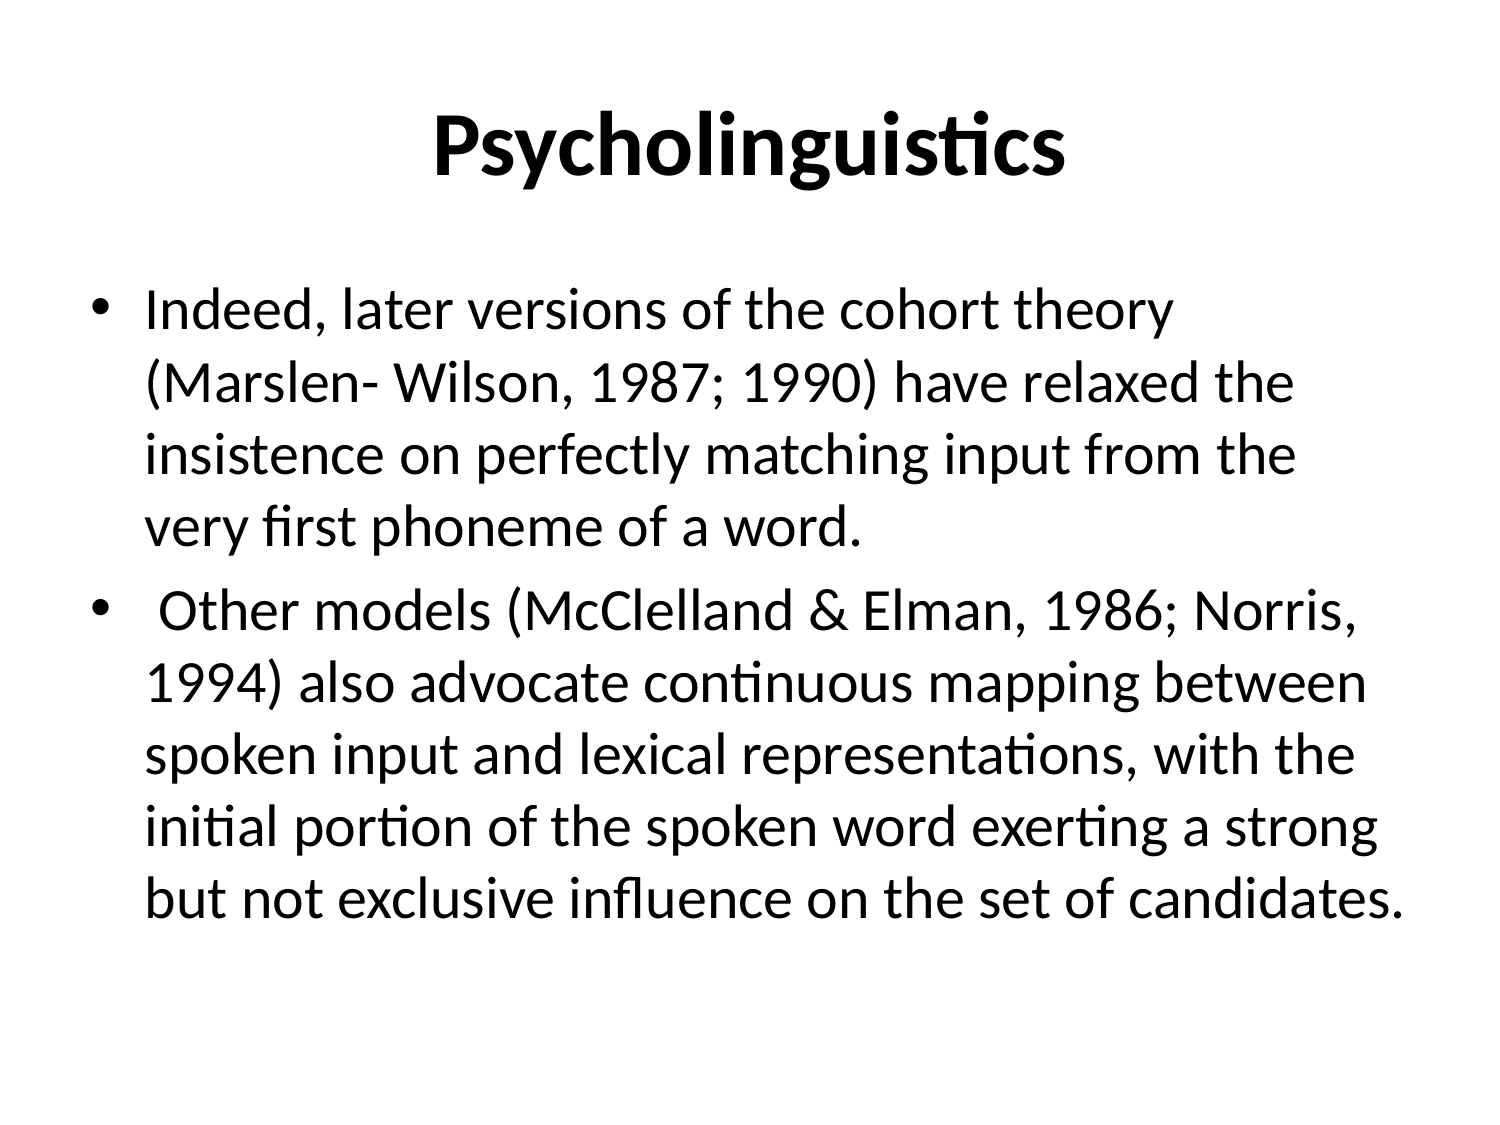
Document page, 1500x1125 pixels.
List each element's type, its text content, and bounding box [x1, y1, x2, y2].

list Indeed, later versions of the cohort theory (Marslen- Wilson, 1987; 1990) have relaxed the insistence on perfectly matching input from the very first phoneme of a word. Other models (McClelland & Elman, 1986; Norris, 1994) also advocate continuous mapping between spoken input and lexical representations, with the initial portion of the spoken word exerting a strong but not exclusive influence on the set of candidates. [75, 262, 1425, 1005]
title Psycholinguistics [75, 45, 1425, 233]
